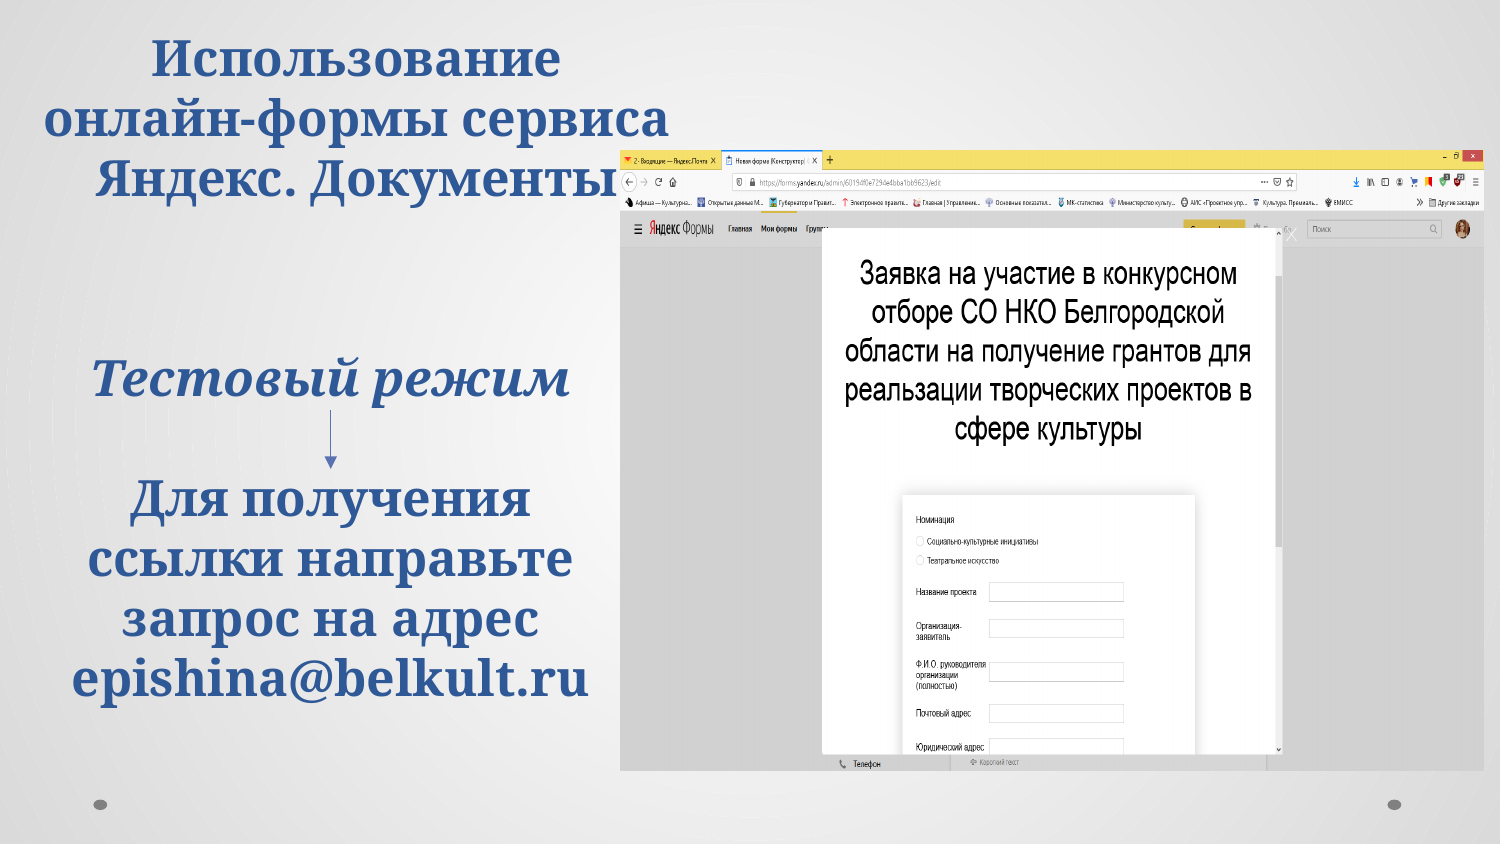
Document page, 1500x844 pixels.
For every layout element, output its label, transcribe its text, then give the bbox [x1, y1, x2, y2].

title Использование онлайн-формы сервиса Яндекс. Документы [26, 0, 688, 215]
text_box Тестовый режим Для получения ссылки направьте запрос на адрес epishina@belkult.ru [0, 391, 614, 714]
picture [619, 149, 1484, 771]
